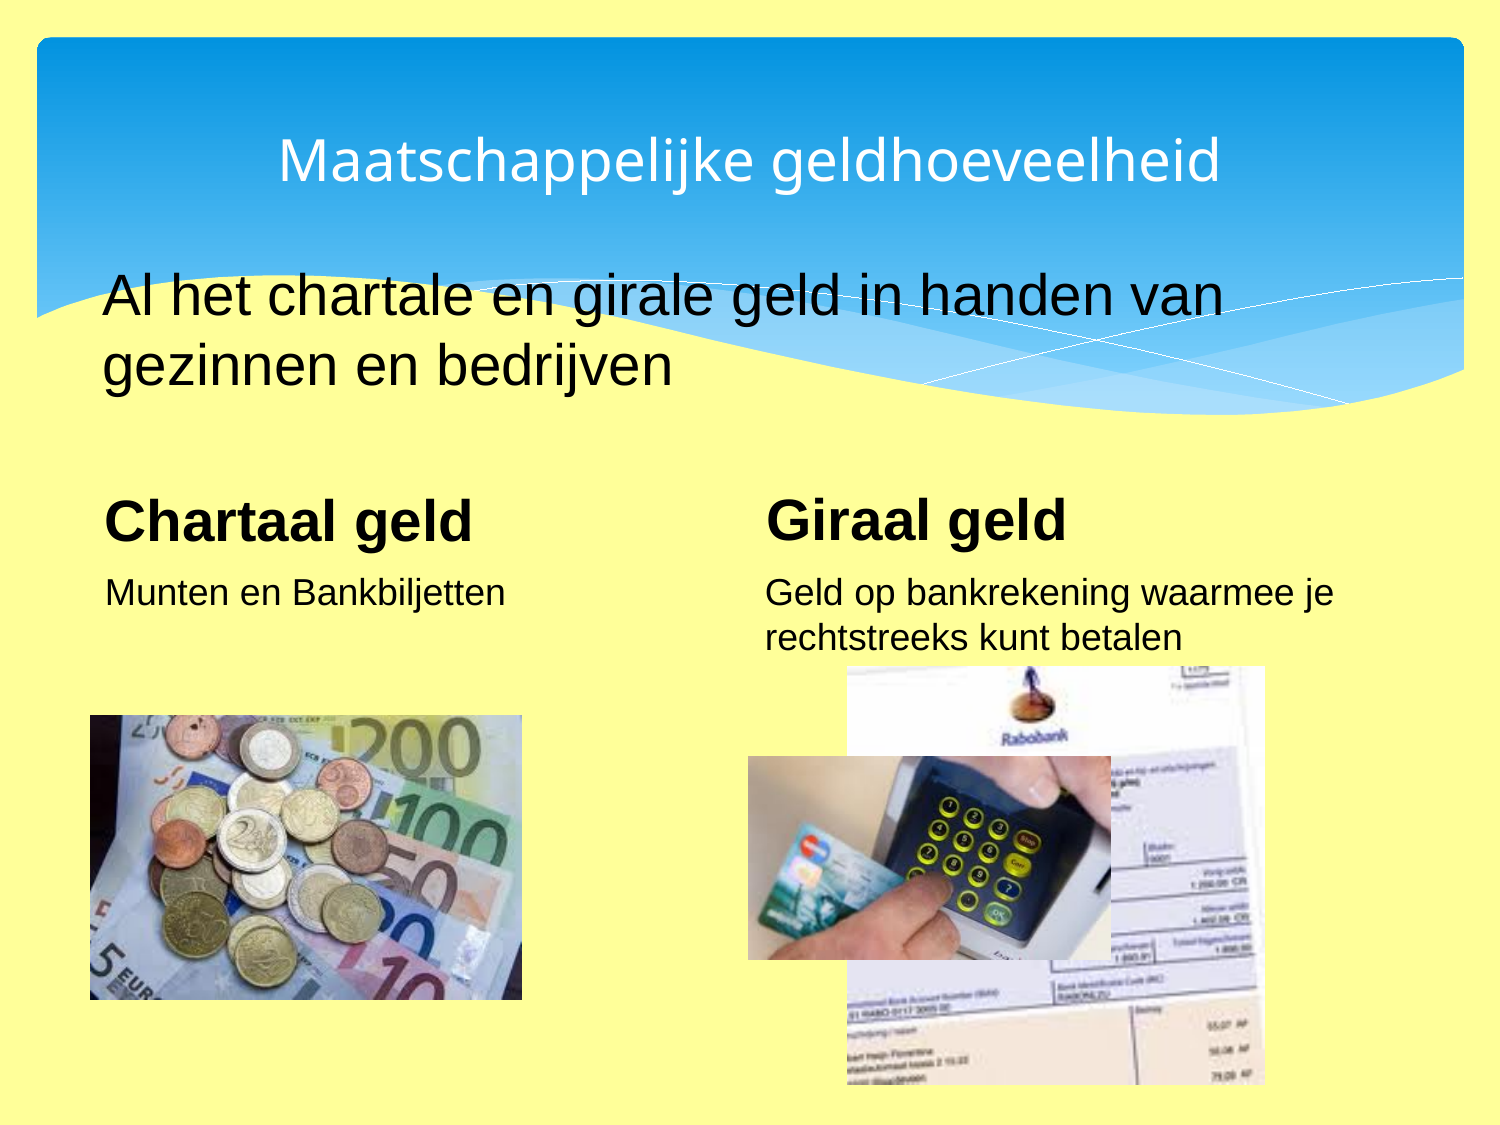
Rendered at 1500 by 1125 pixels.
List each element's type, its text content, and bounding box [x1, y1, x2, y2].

title Maatschappelijke geldhoeveelheid [75, 55, 1425, 261]
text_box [748, 474, 1363, 1085]
text_box Al het chartale en girale geld in handen van gezinnen en bedrijven [87, 261, 1338, 405]
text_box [87, 474, 524, 1001]
